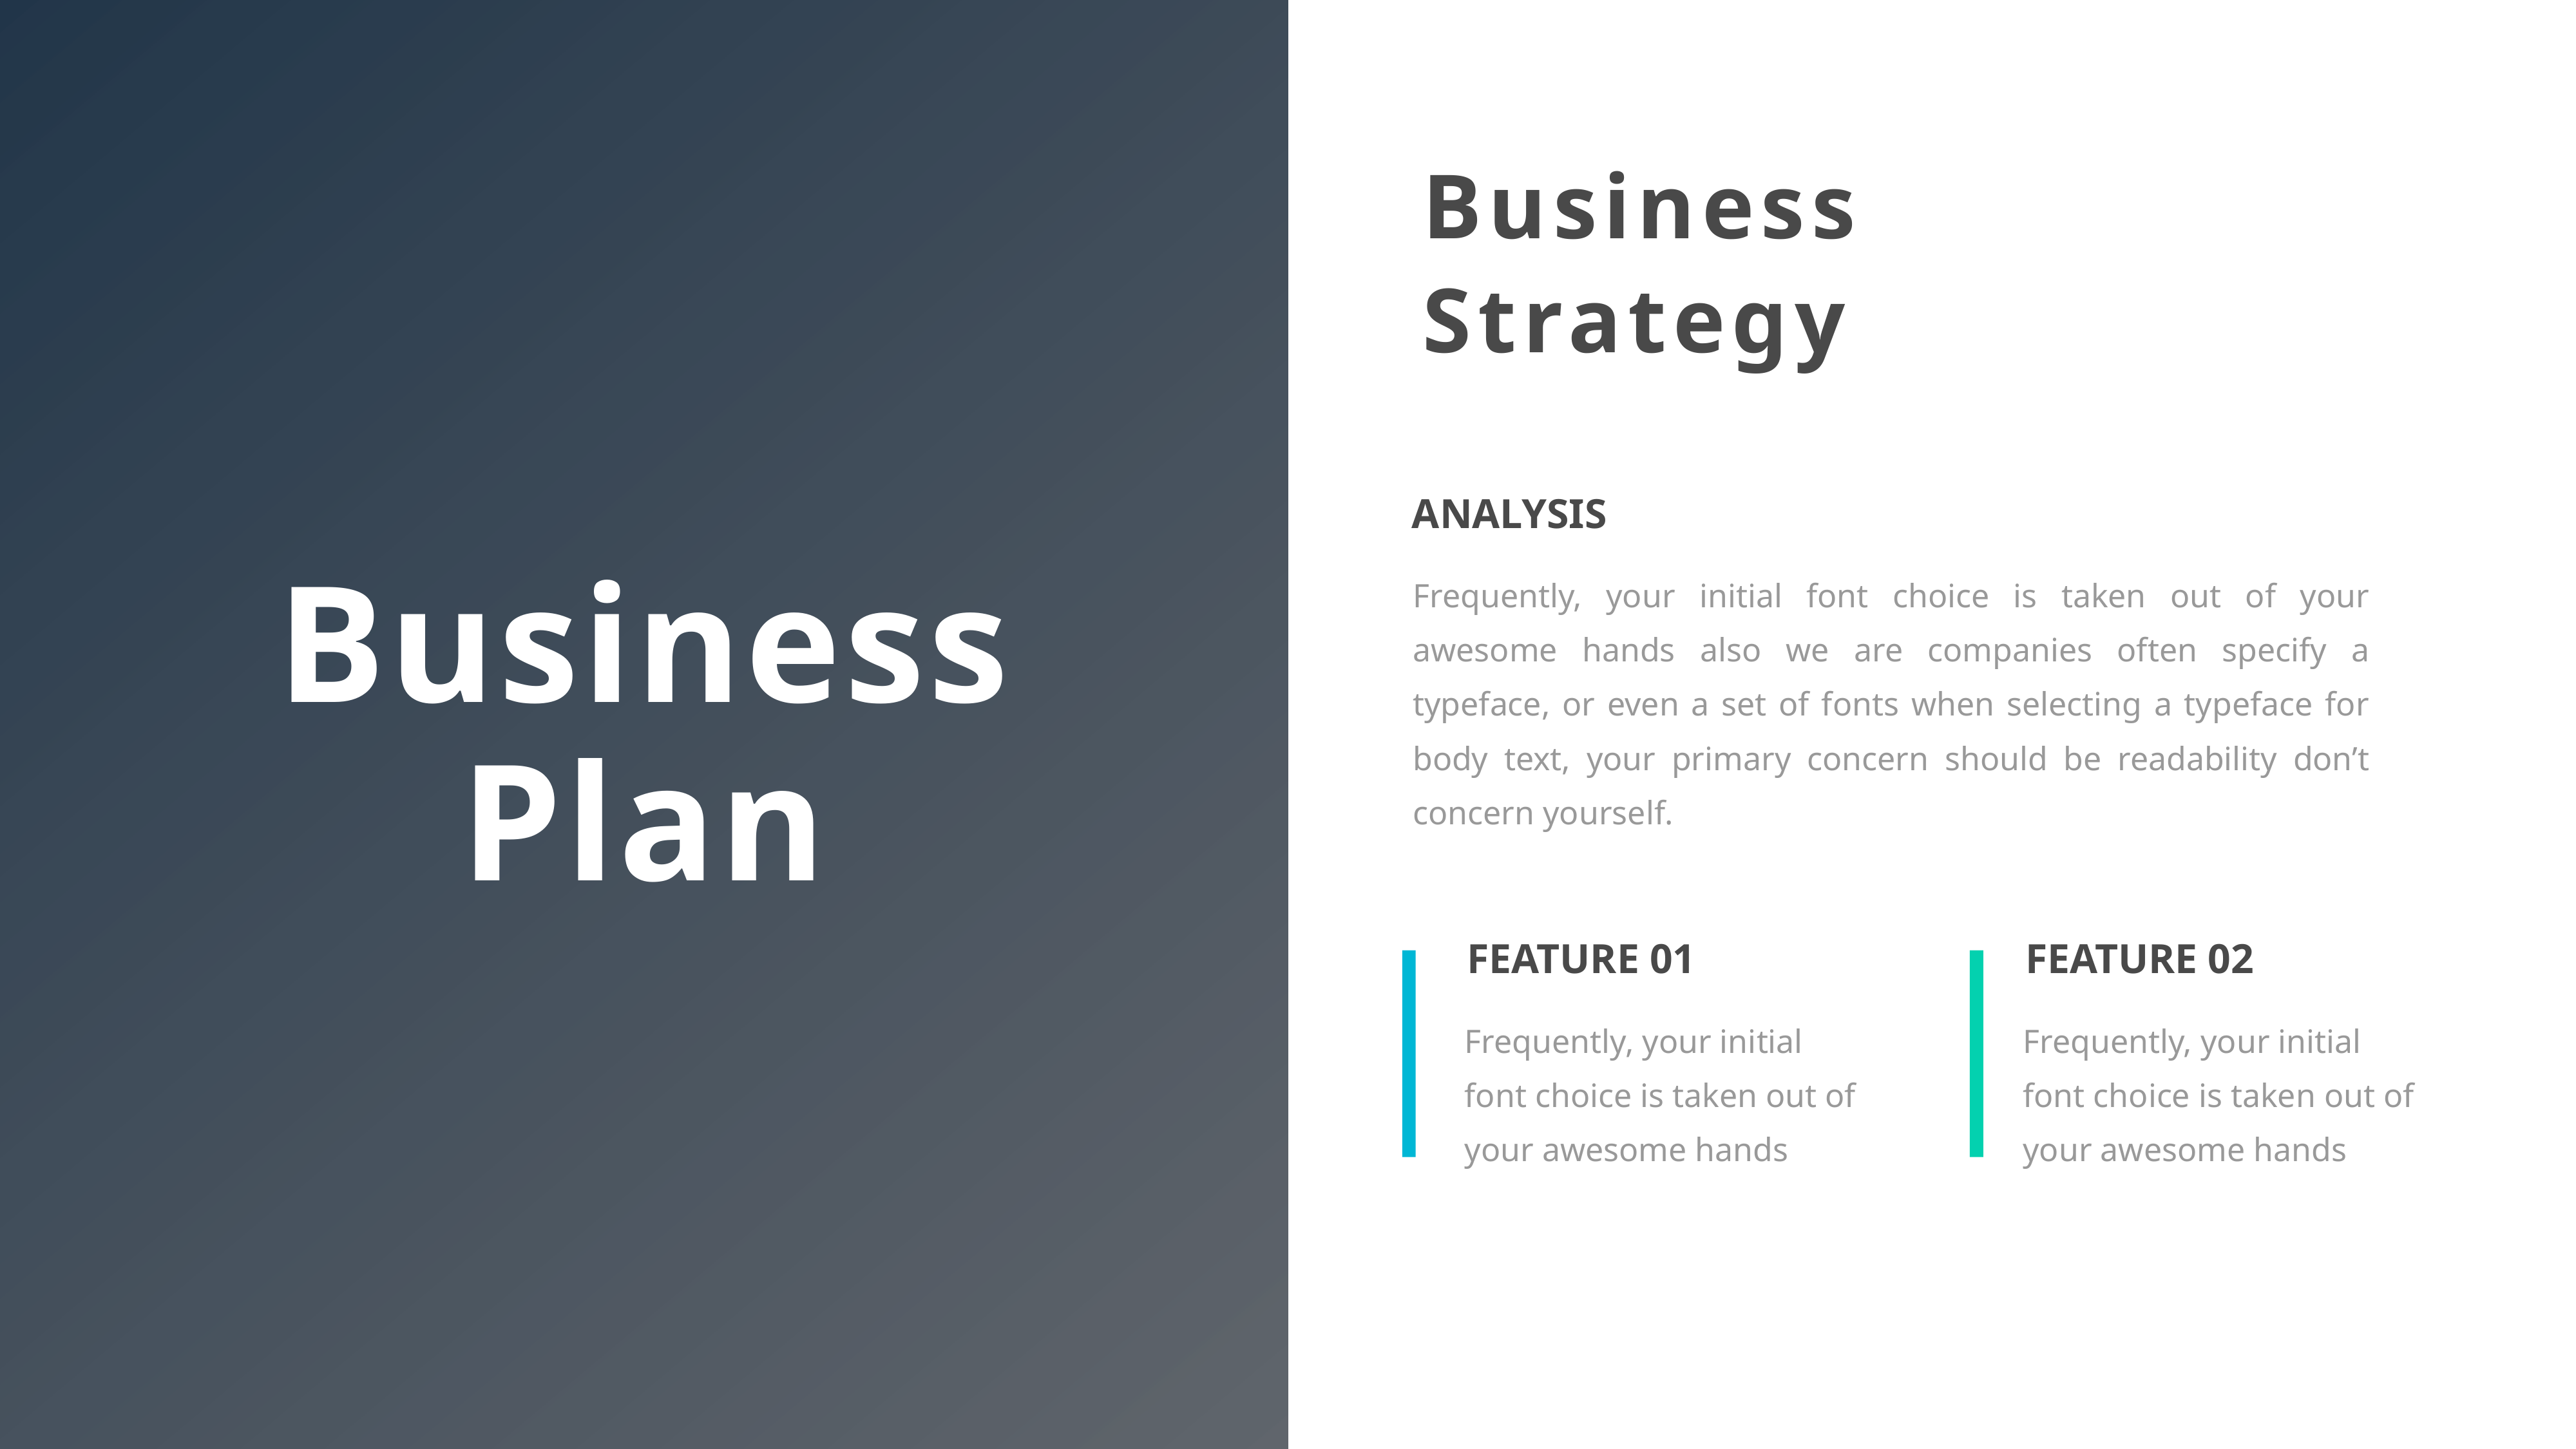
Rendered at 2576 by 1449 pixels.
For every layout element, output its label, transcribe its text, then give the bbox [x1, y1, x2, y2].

picture [0, 0, 1288, 1449]
text_box Business Strategy [1422, 142, 1857, 370]
text_box Frequently, your initial font choice is taken out of your awesome hands [1442, 993, 1889, 1180]
text_box Frequently, your initial font choice is taken out of your awesome hands [1999, 993, 2447, 1180]
text_box FEATURE 01 [1457, 928, 1706, 987]
text_box Frequently, your initial font choice is taken out of your awesome hands also we are companies often specify a typeface, or even a set of fonts when selecting a typeface for body text, your primary concern should be readability don’t concern yourself. [1389, 548, 2393, 842]
text_box [1969, 950, 1984, 1158]
text_box [1402, 950, 1417, 1158]
text_box ANALYSIS [1402, 483, 1617, 541]
text_box FEATURE 02 [2016, 928, 2264, 987]
